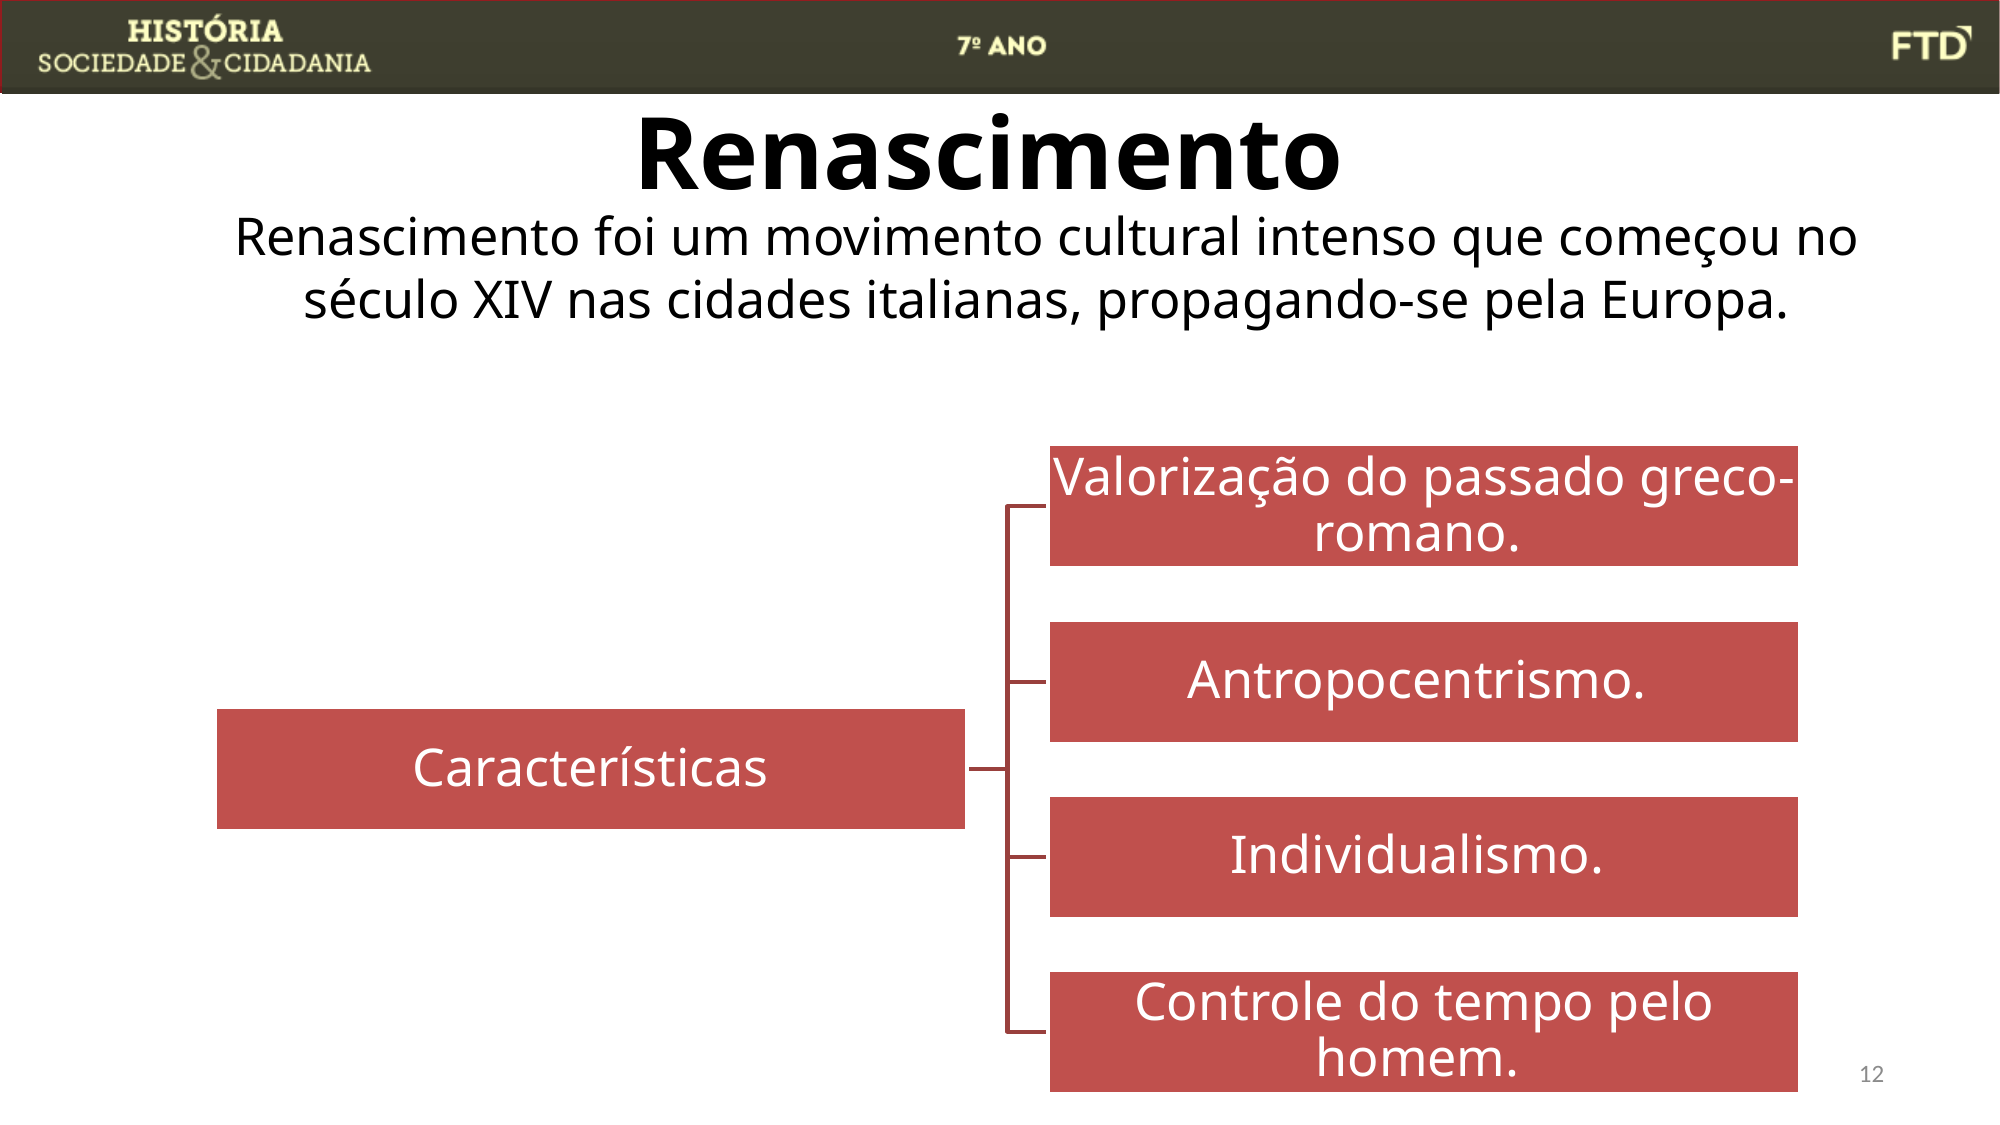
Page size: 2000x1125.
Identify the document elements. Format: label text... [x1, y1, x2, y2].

title Renascimento [102, 105, 1902, 244]
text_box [54, 444, 1961, 1095]
text_box Renascimento foi um movimento cultural intenso que começou no século XIV nas cidades italianas, propagando-se pela Europa. [180, 196, 1913, 336]
picture [0, 0, 2000, 94]
